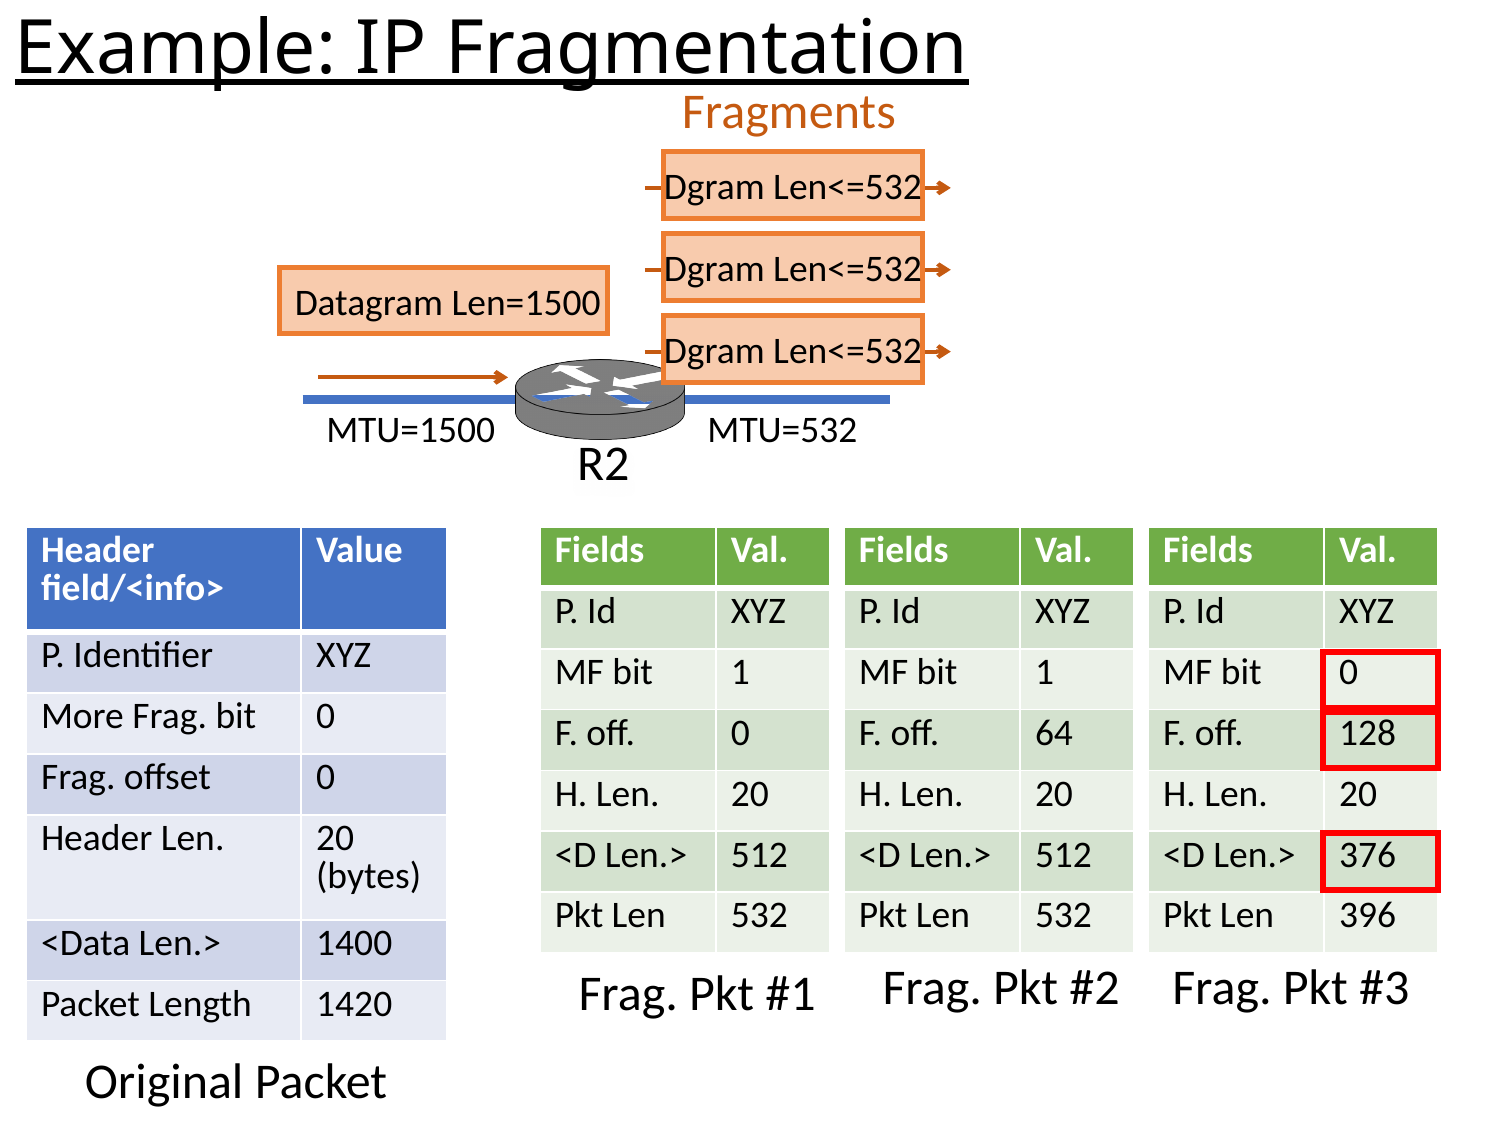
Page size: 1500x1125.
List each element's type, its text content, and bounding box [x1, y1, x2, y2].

table_header Fields [845, 528, 1019, 585]
table_cell Pkt Len [1149, 893, 1323, 952]
table_cell H. Len. [845, 771, 1019, 830]
table_cell 20 (bytes) [302, 816, 446, 919]
table_cell Pkt Len [845, 893, 1019, 952]
text_box Fragments [667, 108, 911, 146]
table_cell XYZ [717, 591, 829, 648]
table_cell Frag. offset [27, 755, 300, 814]
table_cell <D Len.> [541, 832, 715, 891]
table_cell H. Len. [541, 771, 715, 830]
text_box MTU=1500 [311, 400, 511, 458]
table_cell 532 [1021, 893, 1133, 946]
table_cell <Data Len.> [27, 921, 300, 980]
text_box Frag. Pkt #3 [1157, 946, 1425, 1022]
table_header Value [302, 528, 446, 629]
table_cell 20 [1325, 771, 1437, 830]
table_cell Packet Length [27, 981, 300, 1040]
text_box MTU=532 [692, 400, 873, 458]
table_cell XYZ [1325, 591, 1437, 648]
table_header Val. [717, 528, 829, 585]
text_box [277, 267, 618, 378]
text_box Example: IP Fragmentation [0, 1, 1359, 108]
table_cell 0 [302, 755, 446, 814]
table_cell MF bit [845, 650, 1019, 709]
table_cell Pkt Len [541, 893, 715, 952]
table_header Header field/<info> [27, 528, 300, 629]
table_cell 396 [1325, 893, 1437, 952]
table_cell F. off. [541, 710, 715, 770]
table_cell P. Id [541, 591, 715, 648]
text_box R2 [562, 440, 645, 498]
table_cell 64 [1021, 710, 1133, 770]
table_cell F. off. [845, 710, 1019, 770]
table_header Fields [541, 528, 715, 585]
table_header Fields [1149, 528, 1323, 585]
table_header Val. [1021, 528, 1133, 585]
table_cell 532 [717, 893, 829, 952]
table_cell MF bit [1149, 650, 1323, 709]
table_cell XYZ [302, 635, 446, 692]
table_cell 0 [717, 710, 829, 770]
table_cell P. Id [845, 591, 1019, 648]
picture [515, 359, 685, 440]
text_box Frag. Pkt #2 [867, 946, 1135, 1022]
text_box Frag. Pkt #1 [563, 952, 831, 1028]
text_box [1322, 832, 1439, 891]
table_cell More Frag. bit [27, 694, 300, 753]
table_cell 1 [717, 650, 829, 709]
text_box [644, 315, 951, 383]
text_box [644, 151, 951, 219]
table_cell 20 [1021, 771, 1133, 830]
table_cell 512 [717, 832, 829, 891]
table_cell <D Len.> [1149, 832, 1322, 891]
table_cell <D Len.> [845, 832, 1019, 891]
table_cell 1400 [302, 921, 446, 980]
table_cell P. Id [1149, 591, 1323, 648]
text_box [1322, 651, 1439, 710]
table_header Val. [1325, 528, 1437, 585]
table_cell 0 [302, 694, 446, 753]
table_cell MF bit [541, 650, 715, 709]
table_cell 1420 [302, 981, 446, 1040]
table_cell Header Len. [27, 816, 300, 919]
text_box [644, 233, 951, 301]
table_cell P. Identifier [27, 635, 300, 692]
table_cell F. off. [1149, 710, 1323, 770]
text_box Original Packet [70, 1041, 403, 1116]
table_cell H. Len. [1149, 771, 1323, 830]
text_box [1322, 711, 1439, 769]
table_cell 512 [1021, 832, 1133, 891]
table_cell XYZ [1021, 591, 1133, 648]
table_cell 1 [1021, 650, 1133, 709]
table_cell 20 [717, 771, 829, 830]
